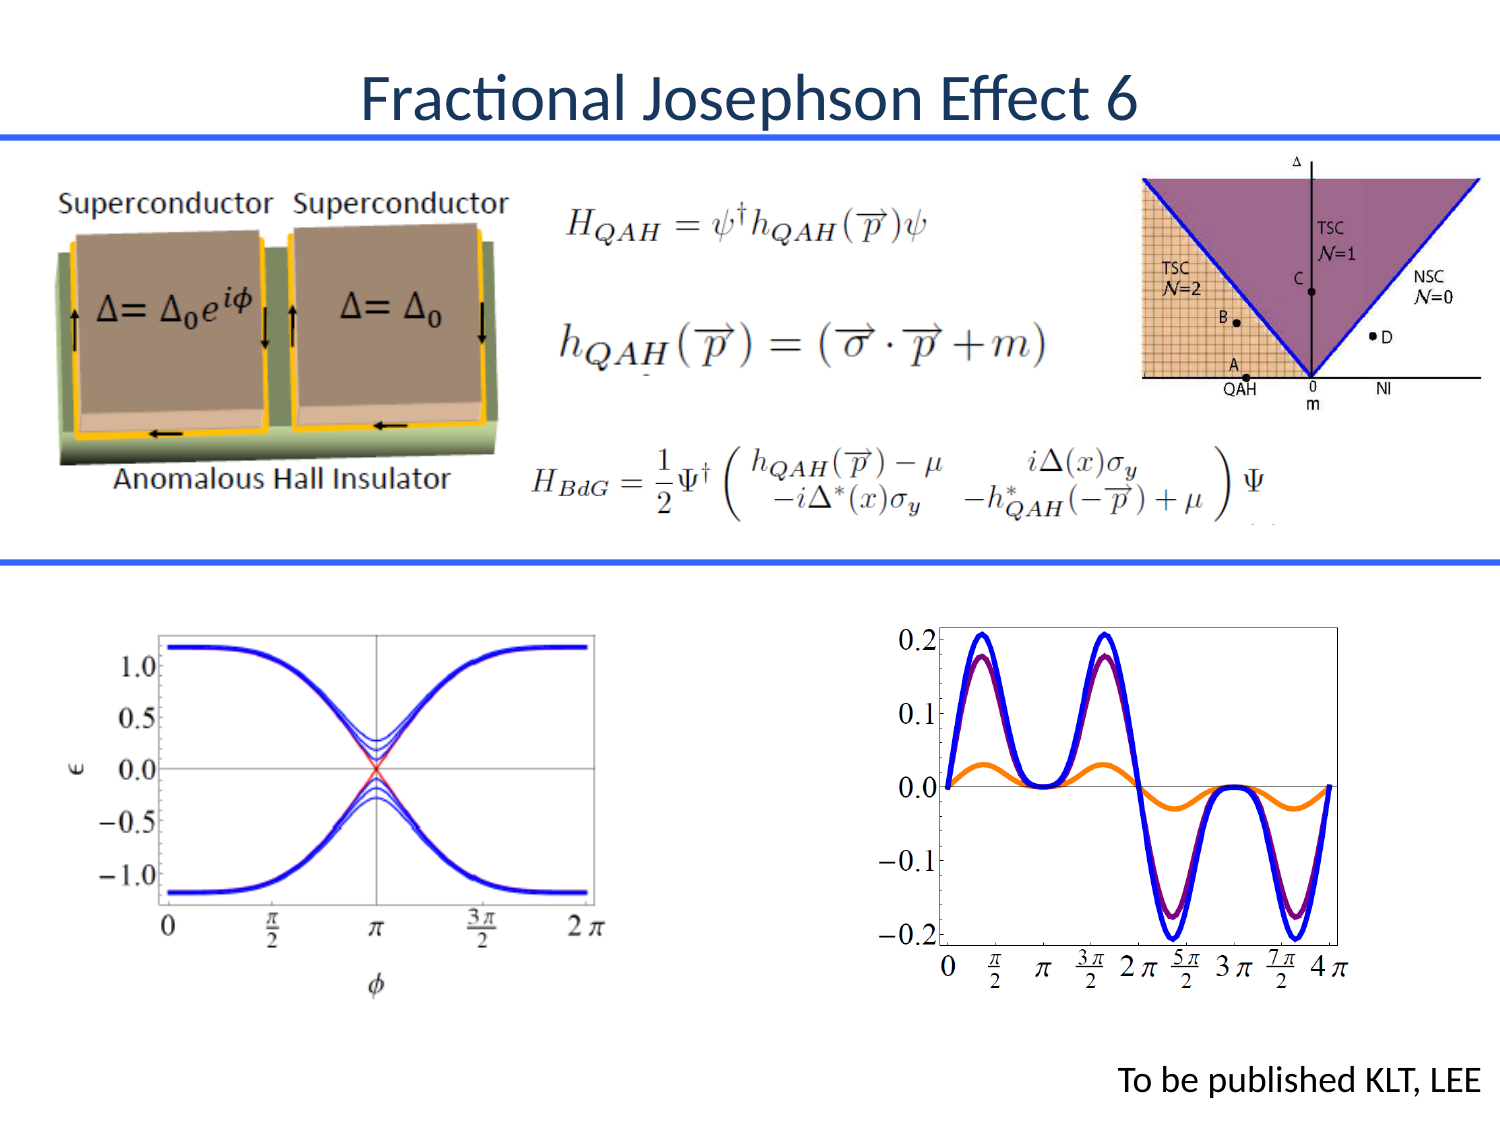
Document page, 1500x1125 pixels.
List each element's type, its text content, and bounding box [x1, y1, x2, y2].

title Fractional Josephson Effect 6 [75, 138, 1425, 188]
picture [555, 187, 944, 263]
picture [1124, 146, 1483, 413]
text_box To be published KLT, LEE [1102, 1047, 1498, 1108]
picture [52, 187, 1280, 526]
title Fractional Josephson Effect 6 [75, 0, 1425, 137]
picture [870, 616, 1356, 997]
picture [555, 311, 1051, 376]
picture [52, 612, 612, 1001]
